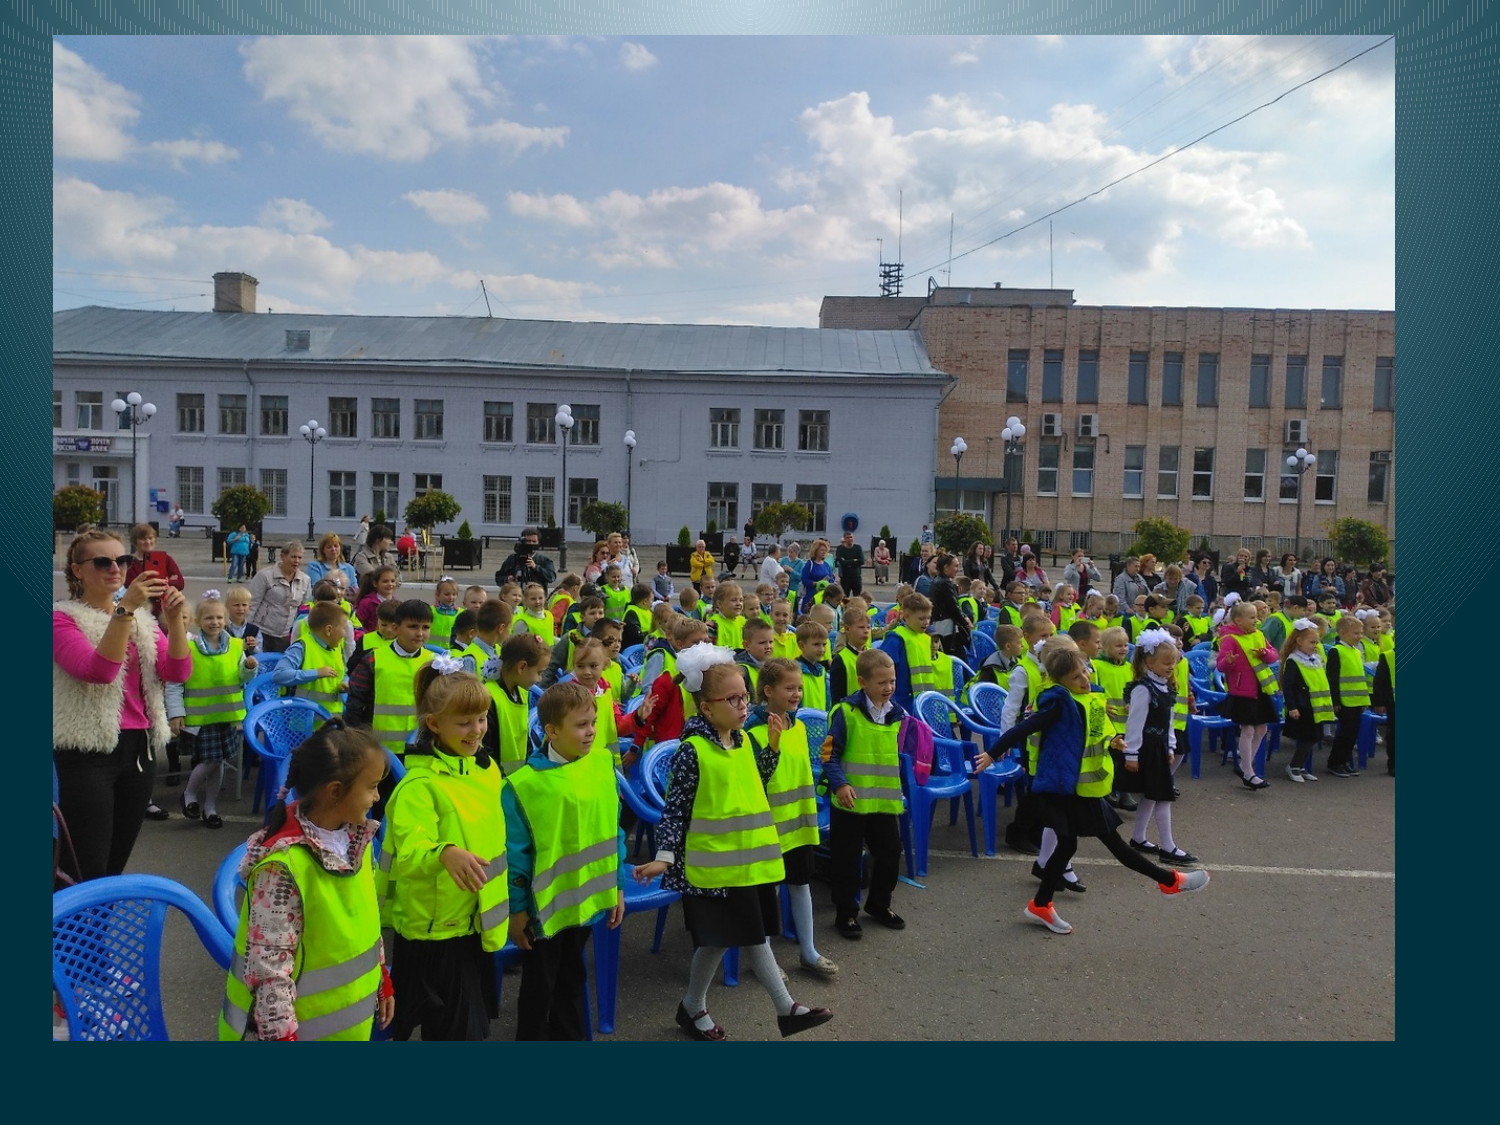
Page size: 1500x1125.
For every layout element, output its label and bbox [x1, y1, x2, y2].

picture [52, 34, 1395, 1040]
